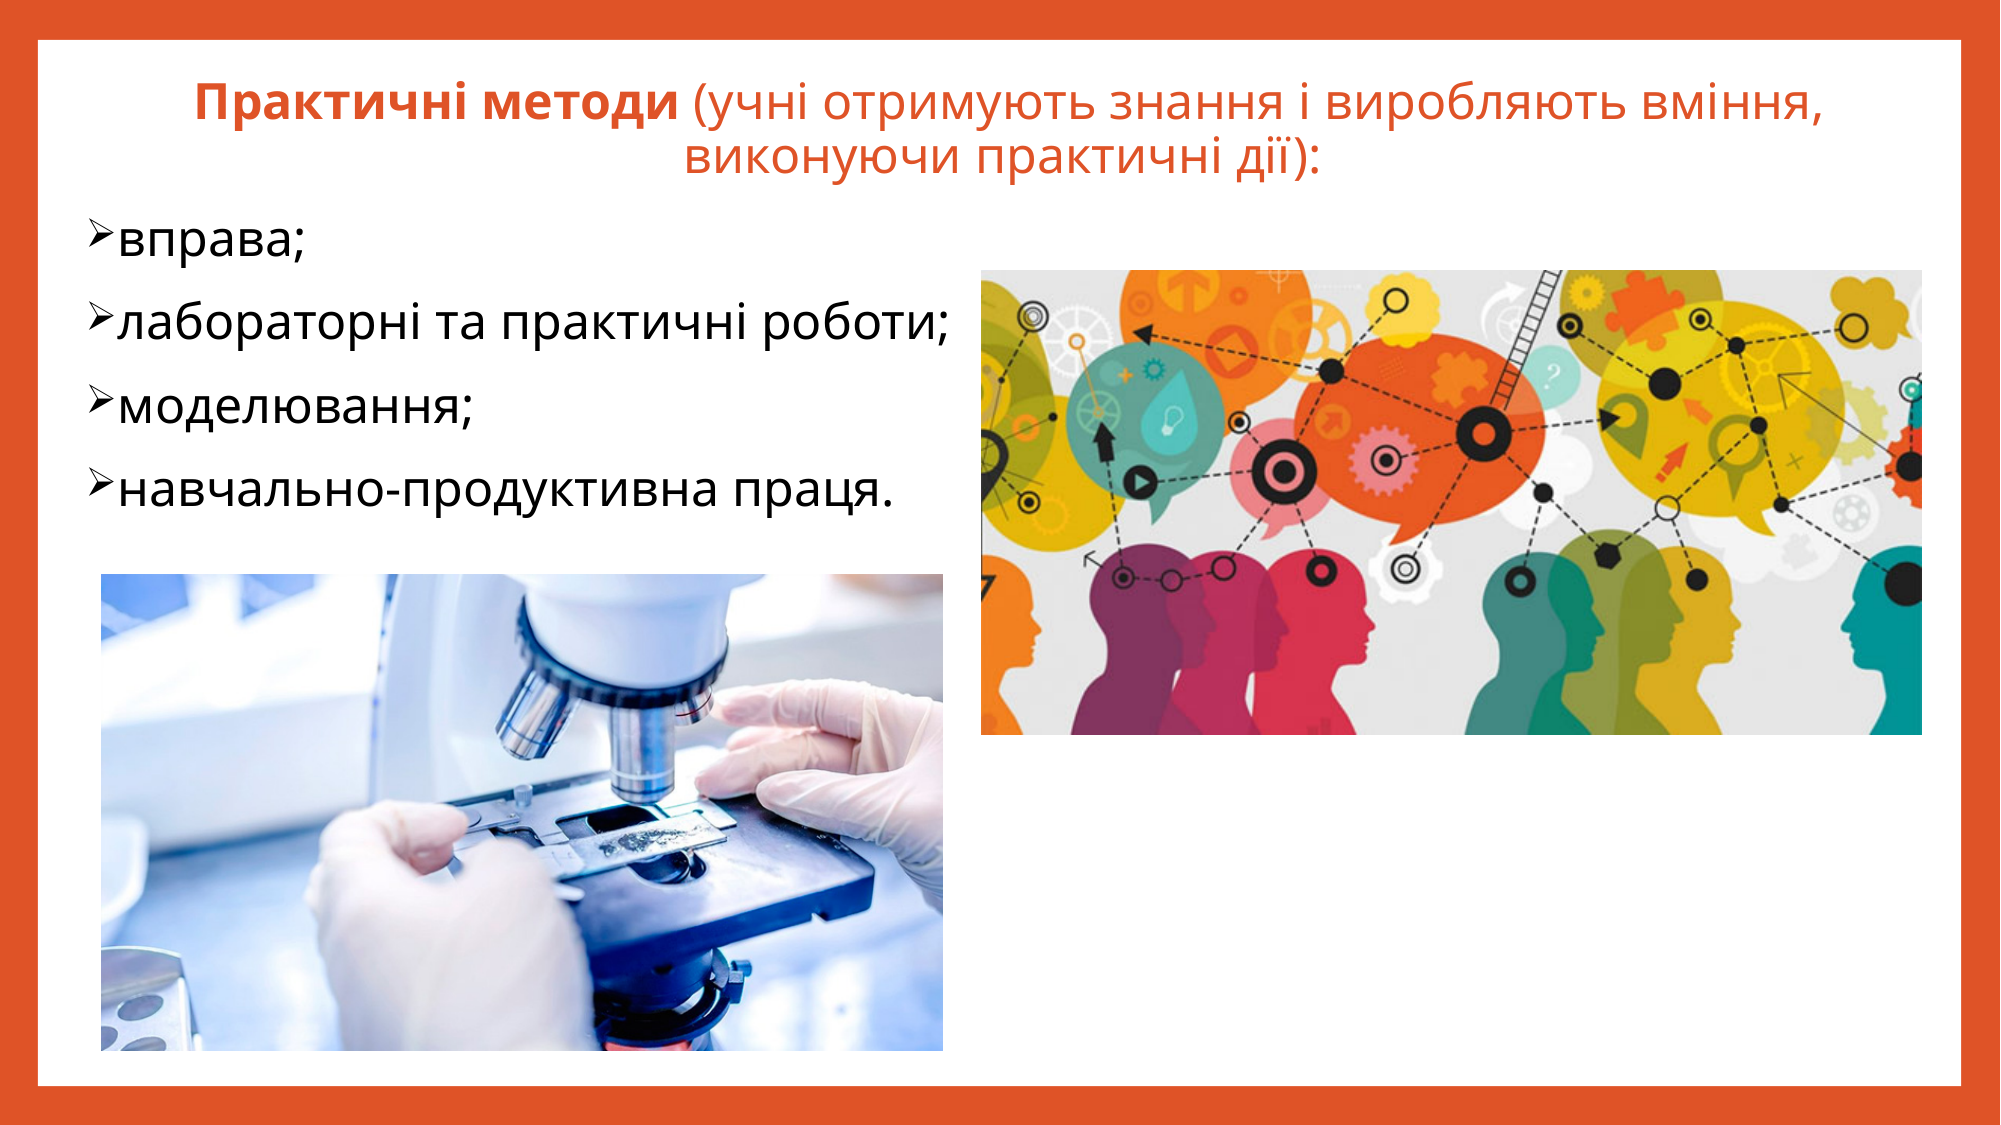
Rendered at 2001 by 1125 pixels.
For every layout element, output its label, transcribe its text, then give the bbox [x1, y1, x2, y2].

list Практичні методи (учні отримують знання і виробляють вміння, виконуючи практичні дії): вправа; лабораторні та практичні роботи; моделювання; навчально-продуктивна праця. [63, 69, 1956, 783]
picture [101, 574, 943, 1051]
picture [980, 269, 1923, 735]
